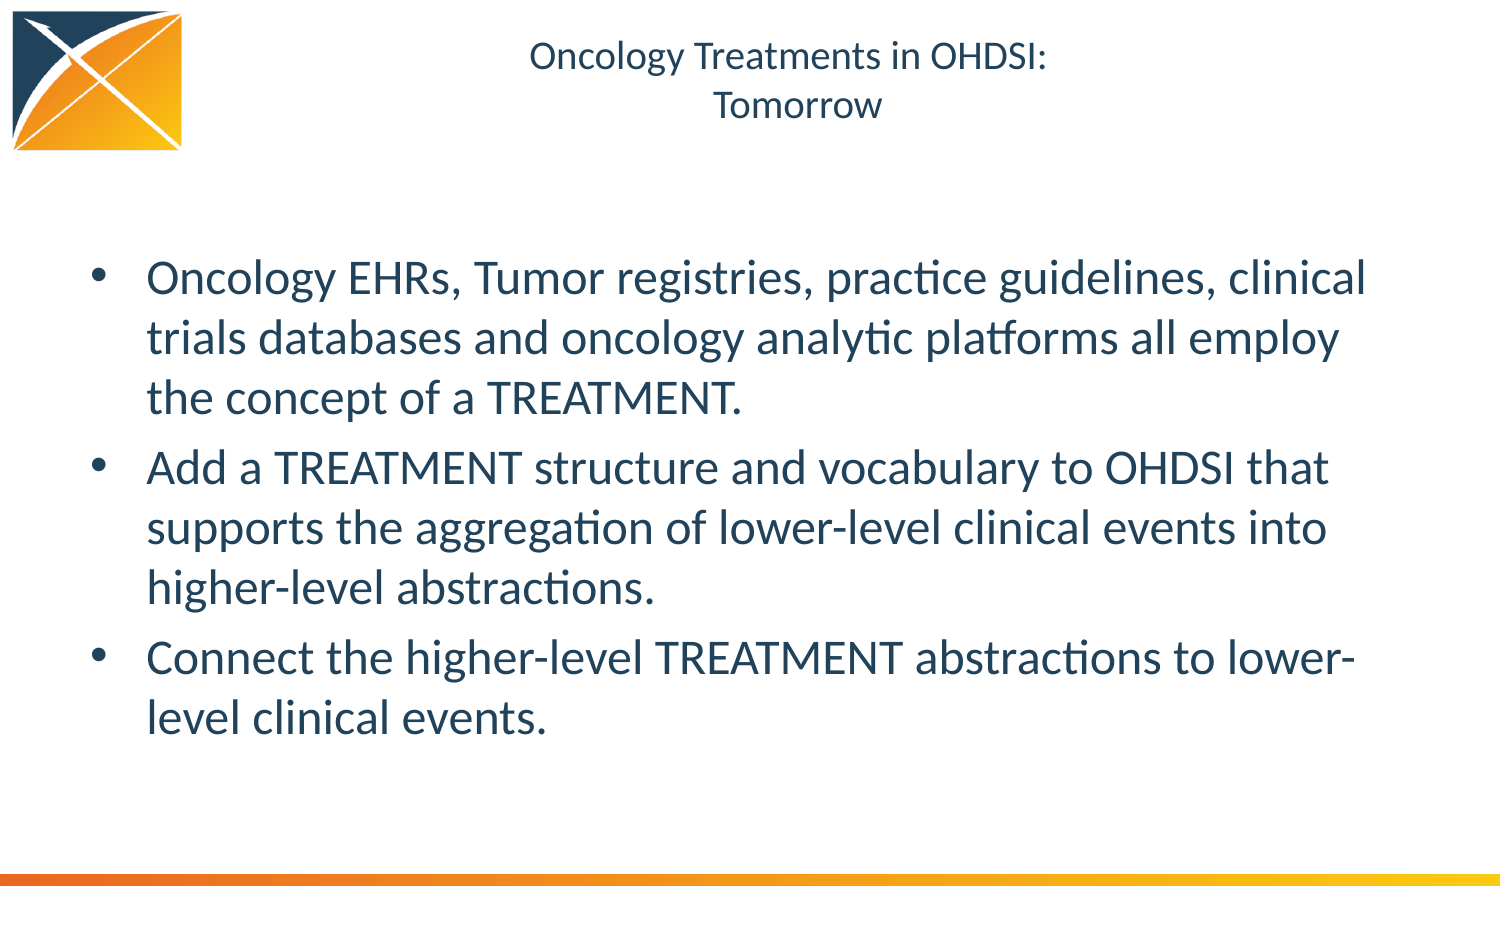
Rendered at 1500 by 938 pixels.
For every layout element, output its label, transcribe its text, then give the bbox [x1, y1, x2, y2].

list Oncology EHRs, Tumor registries, practice guidelines, clinical trials databases and oncology analytic platforms all employ the concept of a TREATMENT. Add a TREATMENT structure and vocabulary to OHDSI that supports the aggregation of lower-level clinical events into higher-level abstractions. Connect the higher-level TREATMENT abstractions to lower-level clinical events. [75, 166, 1425, 838]
title Oncology Treatments in OHDSI: Tomorrow [120, 20, 1476, 136]
picture [0, 0, 206, 167]
